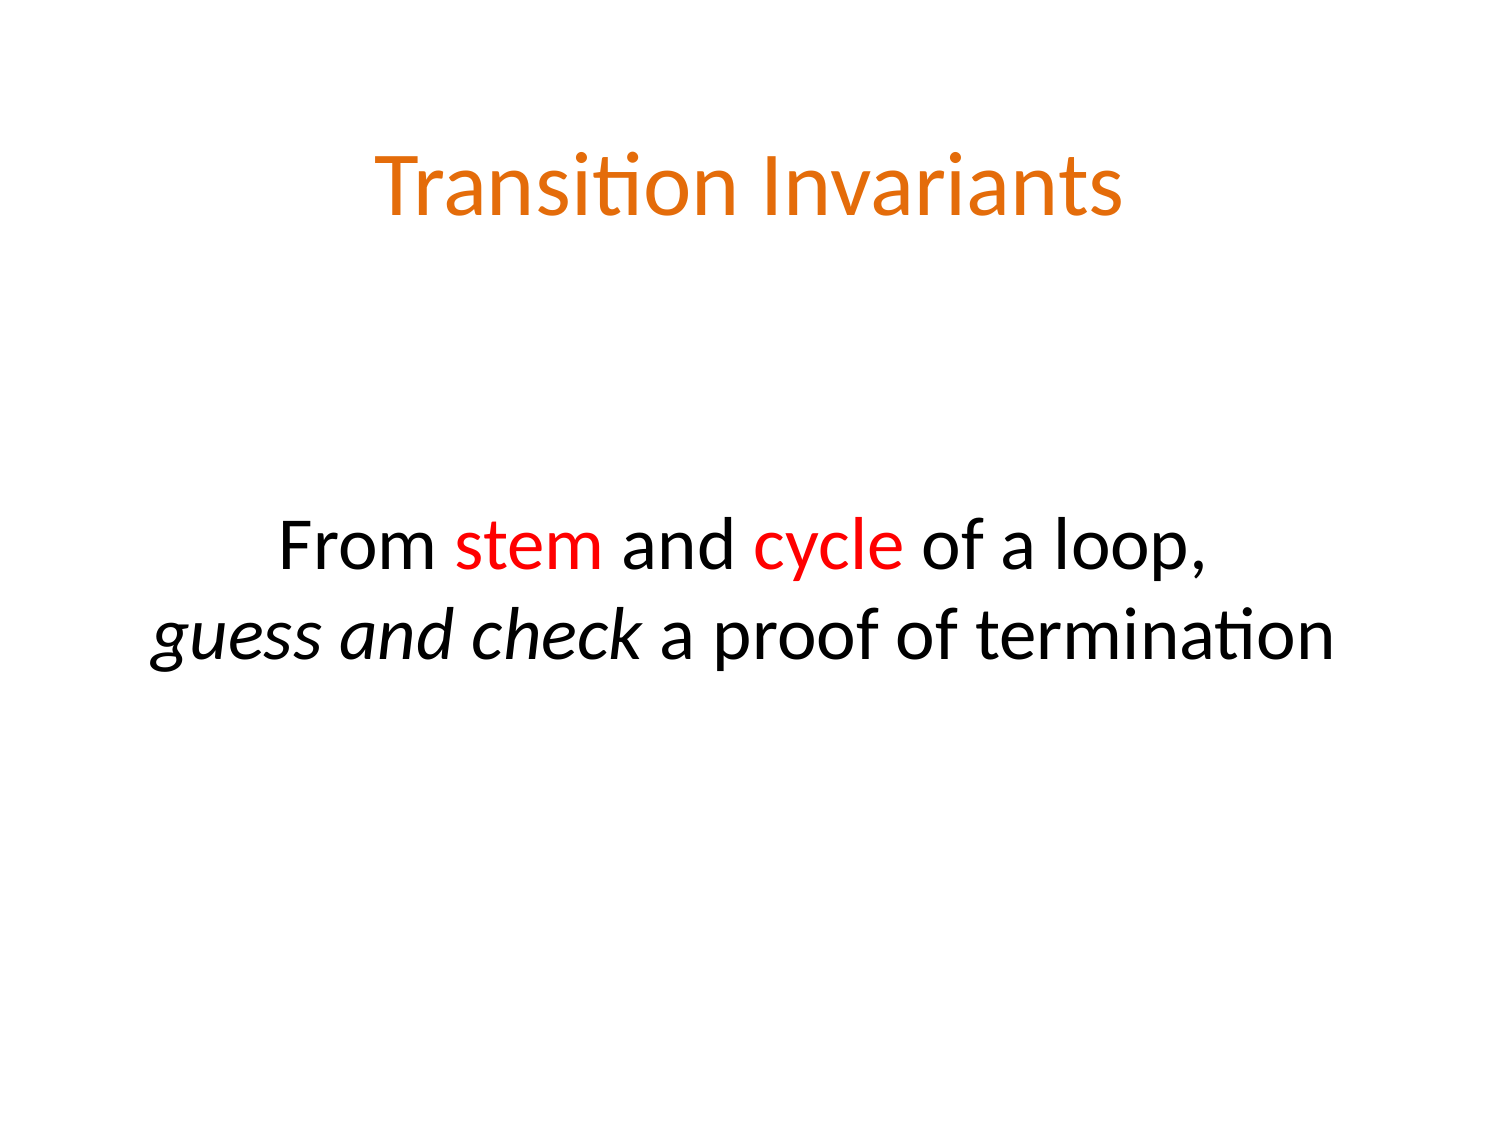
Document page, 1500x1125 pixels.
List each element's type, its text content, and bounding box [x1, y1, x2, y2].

text_box From stem and cycle of a loop, guess and check a proof of termination [24, 487, 1463, 683]
title Transition Invariants [75, 45, 1425, 313]
